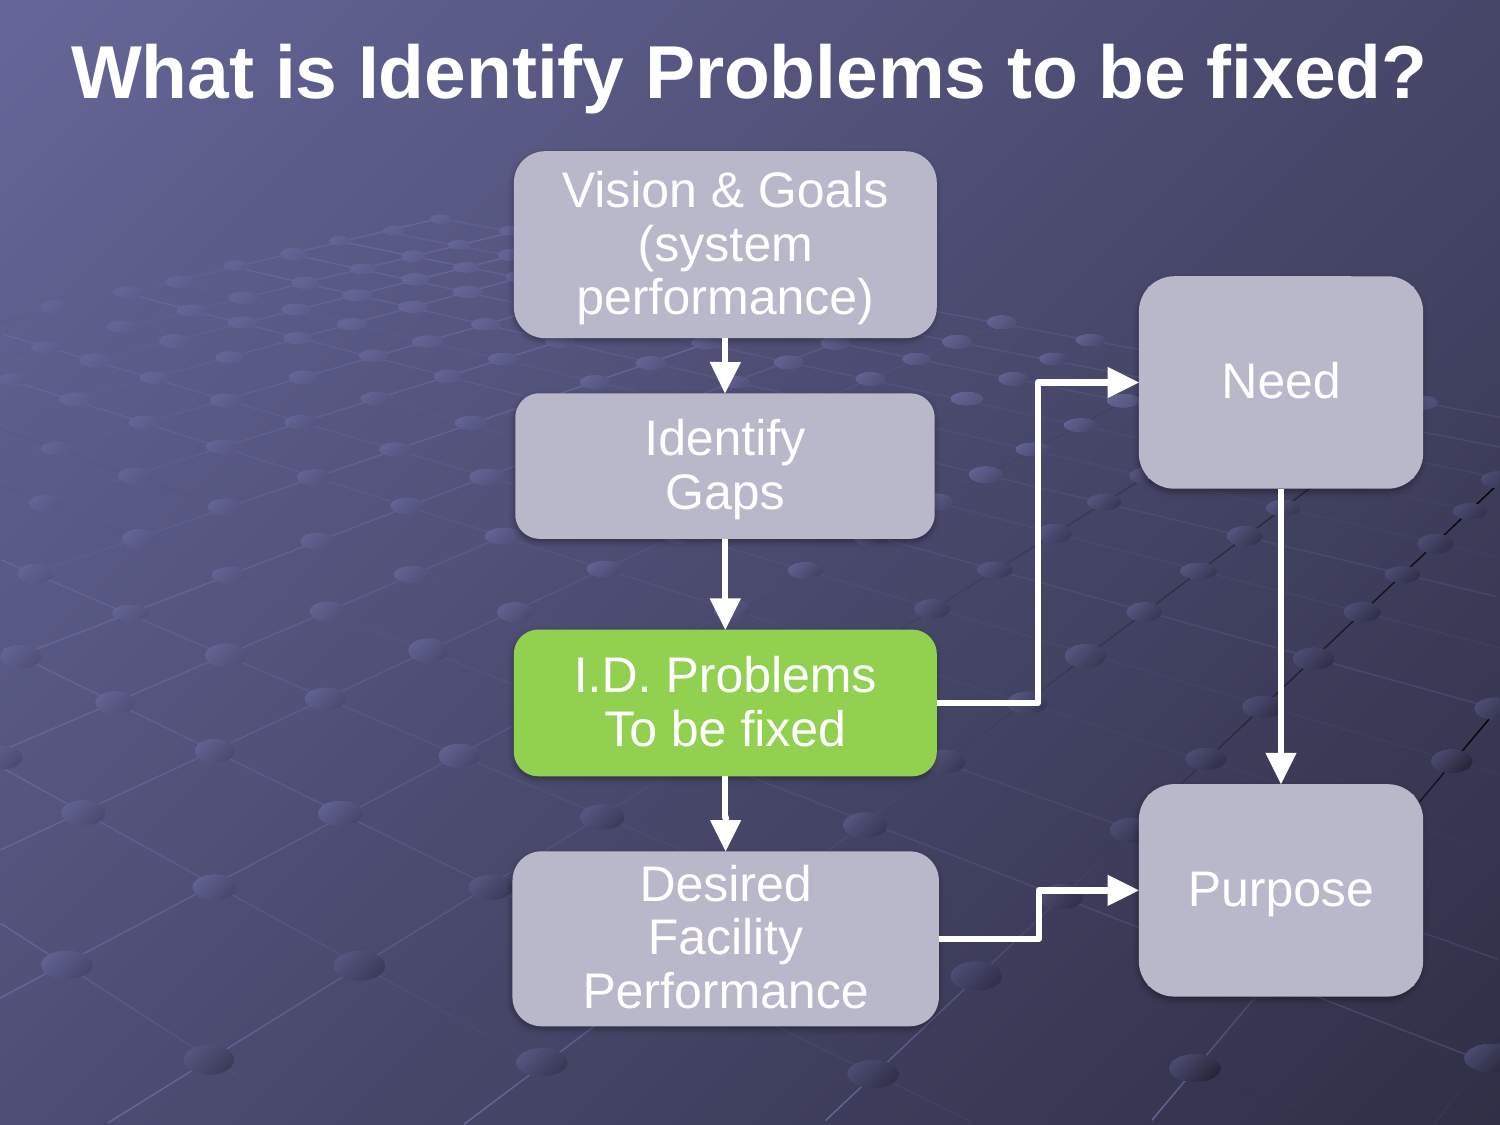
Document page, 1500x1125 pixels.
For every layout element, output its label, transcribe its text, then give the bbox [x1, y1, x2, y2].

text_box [1138, 275, 1424, 489]
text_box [1138, 783, 1424, 997]
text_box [512, 851, 940, 1027]
title What is Identify Problems to be fixed? [0, 0, 1500, 138]
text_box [513, 150, 937, 339]
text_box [513, 629, 937, 777]
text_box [515, 393, 931, 540]
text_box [938, 890, 1133, 940]
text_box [936, 382, 1140, 704]
